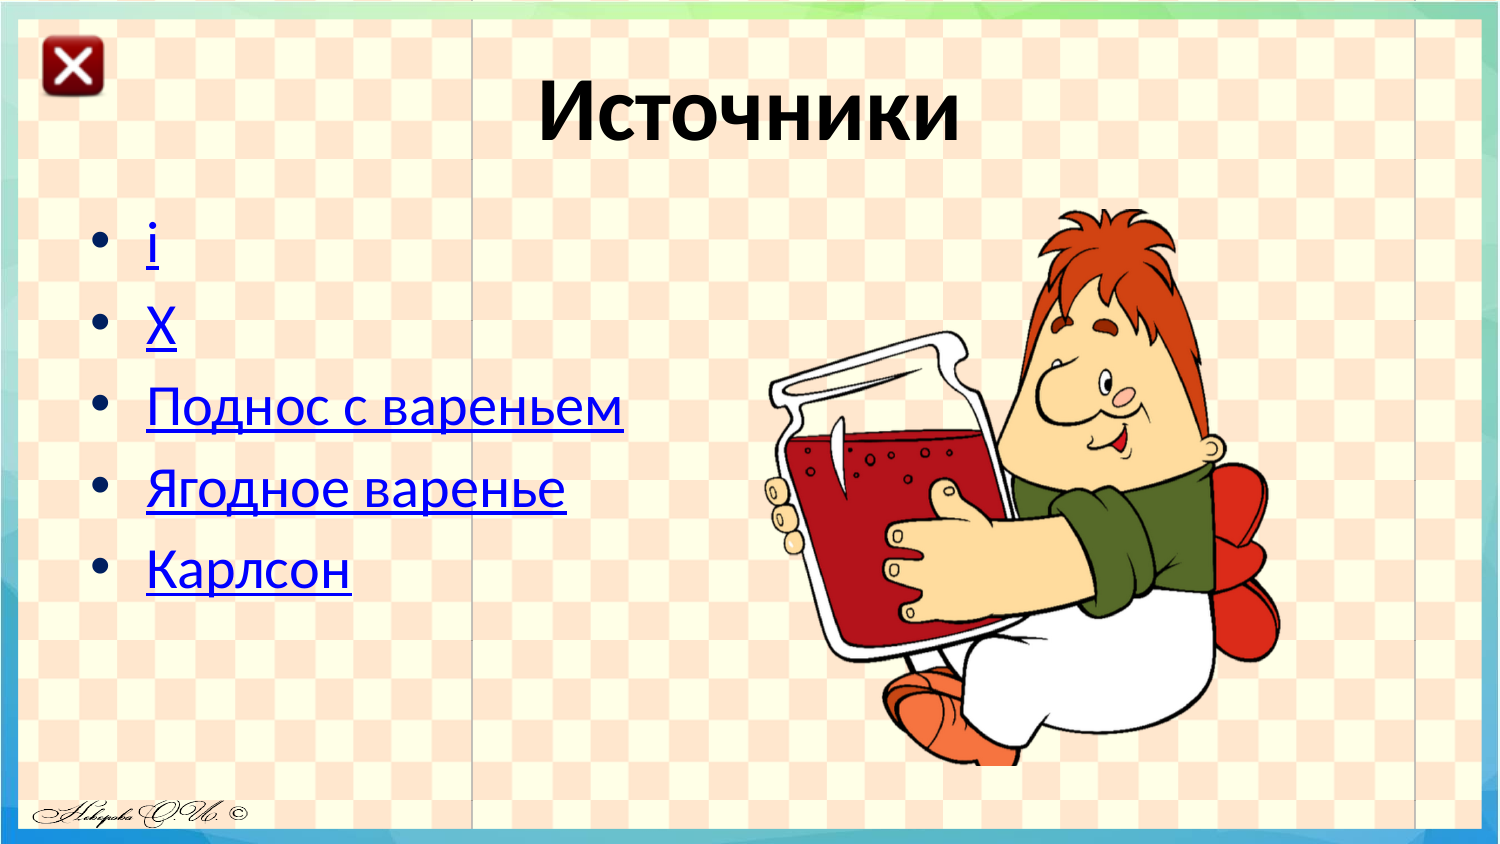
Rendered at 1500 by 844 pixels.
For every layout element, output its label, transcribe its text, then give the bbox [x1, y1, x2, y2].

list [759, 208, 1318, 767]
picture [0, 0, 1500, 844]
title Источники [75, 33, 1425, 175]
list i Х Поднос с вареньем Ягодное варенье Карлсон [75, 196, 738, 754]
